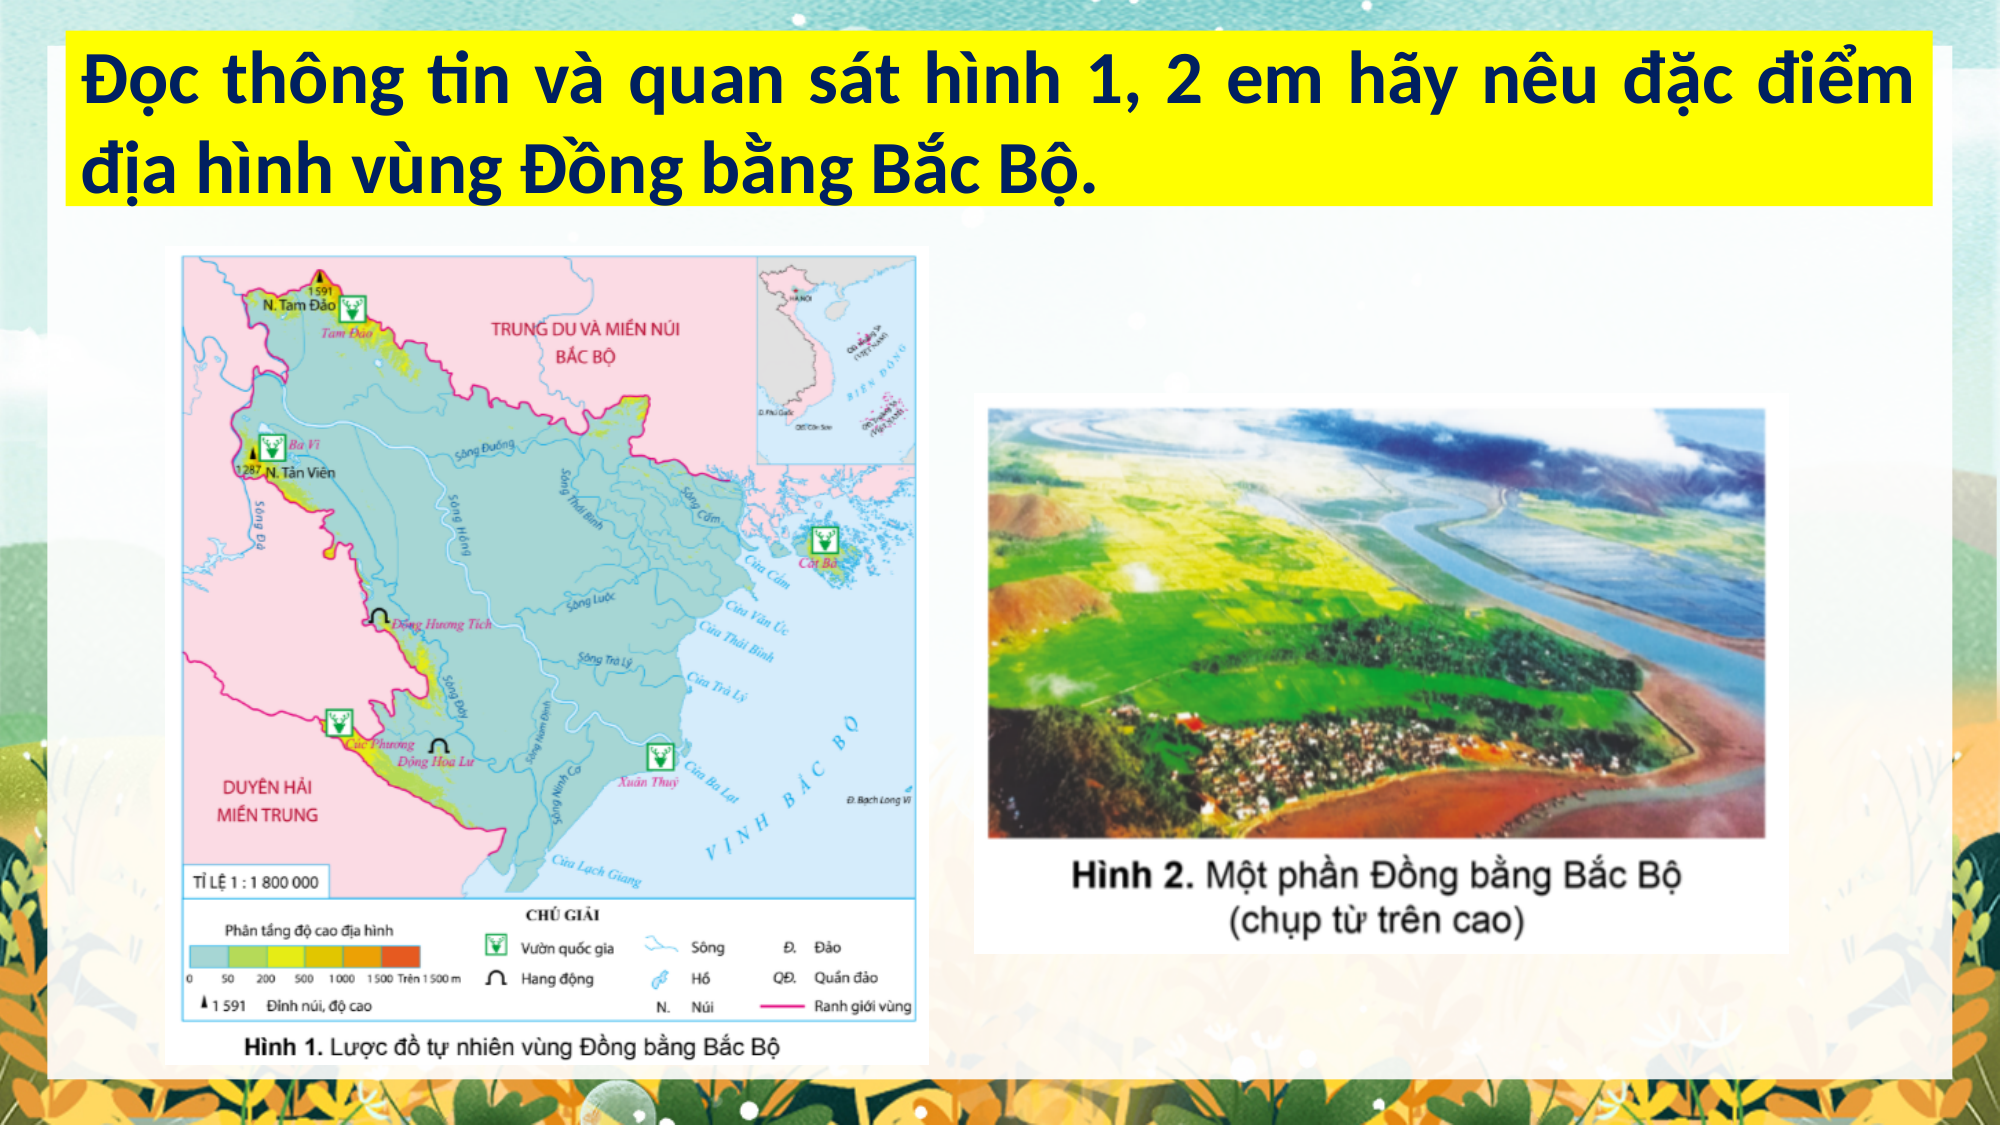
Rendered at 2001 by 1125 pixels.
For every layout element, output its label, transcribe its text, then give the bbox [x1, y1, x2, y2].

picture [0, 0, 2000, 1125]
text_box Đọc thông tin và quan sát hình 1, 2 em hãy nêu đặc điểm địa hình vùng Đồng bằng Bắc Bộ. [65, 29, 1934, 207]
